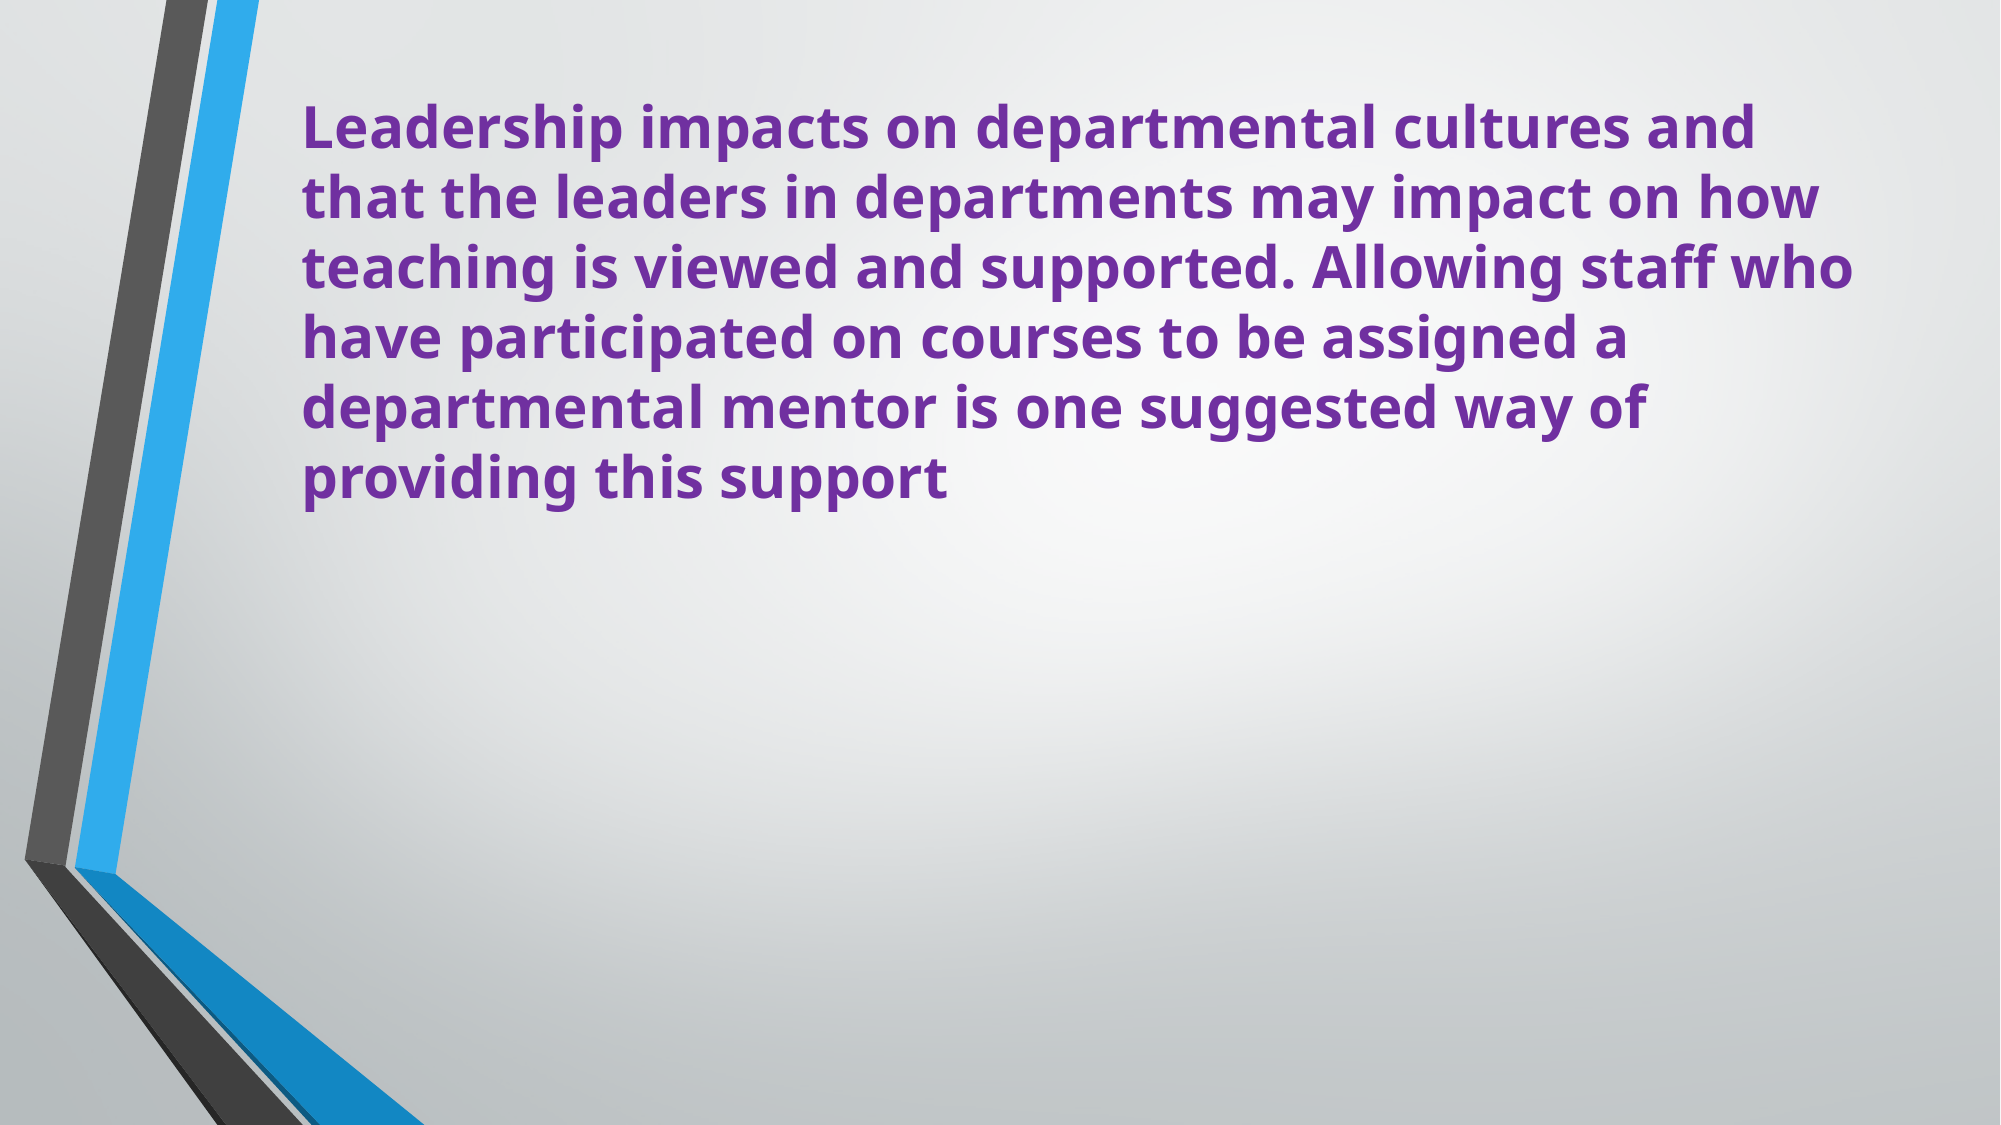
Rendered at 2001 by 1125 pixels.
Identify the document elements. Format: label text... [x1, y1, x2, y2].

text_box Leadership impacts on departmental cultures and that the leaders in departments may impact on how teaching is viewed and supported. Allowing staff who have participated on courses to be assigned a departmental mentor is one suggested way of providing this support [286, 82, 1903, 518]
